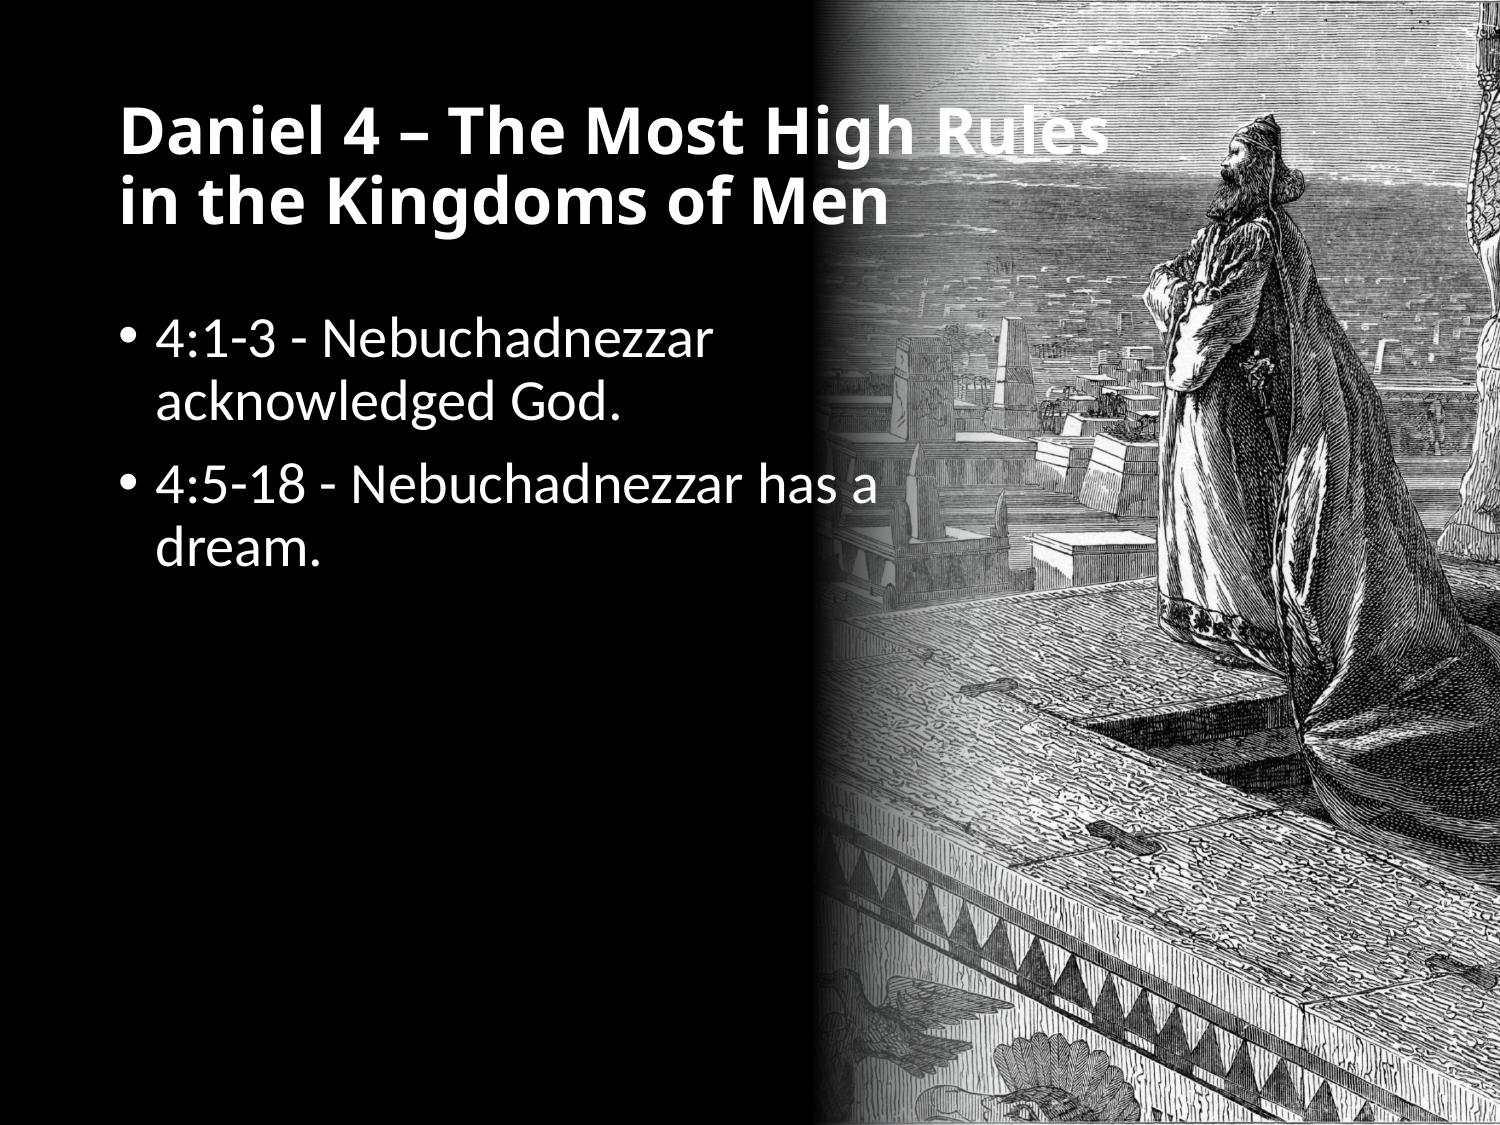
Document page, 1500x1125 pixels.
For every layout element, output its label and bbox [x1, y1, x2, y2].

text_box [0, 0, 1500, 1125]
